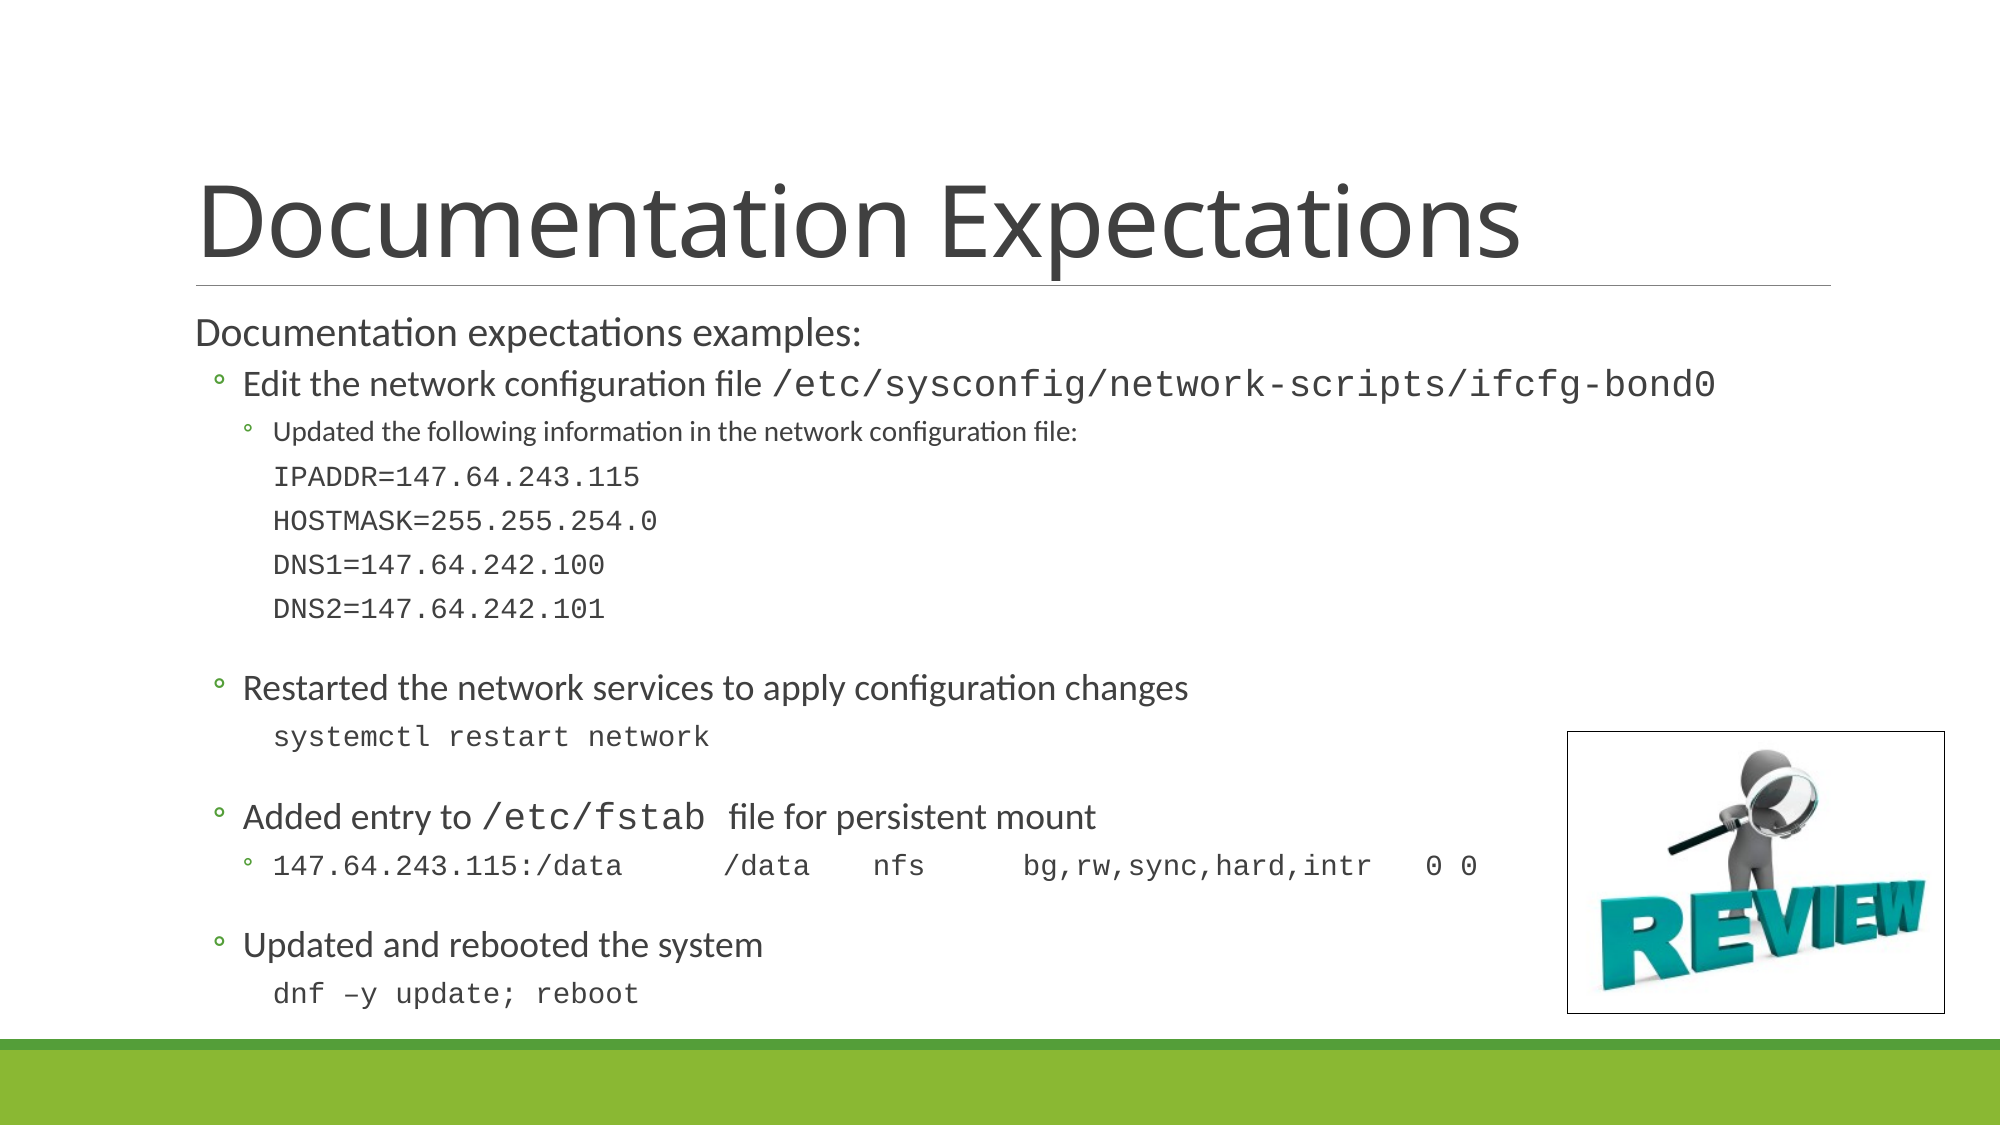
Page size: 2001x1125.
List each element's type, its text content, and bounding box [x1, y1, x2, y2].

picture [1566, 731, 1946, 1014]
list Documentation expectations examples: Edit the network configuration file /etc/sysconfig/network-scripts/ifcfg-bond0 Updated the following information in the network configuration file: IPADDR=147.64.243.115 HOSTMASK=255.255.254.0 DNS1=147.64.242.100 DNS2=147.64.242.101 Restarted the network services to apply configuration changes systemctl restart network Added entry to /etc/fstab file for persistent mount 147.64.243.115:/data /data nfs bg,rw,sync,hard,intr 0 0 Updated and rebooted the system dnf –y update; reboot [180, 302, 1830, 1078]
title Documentation Expectations [180, 47, 1830, 285]
